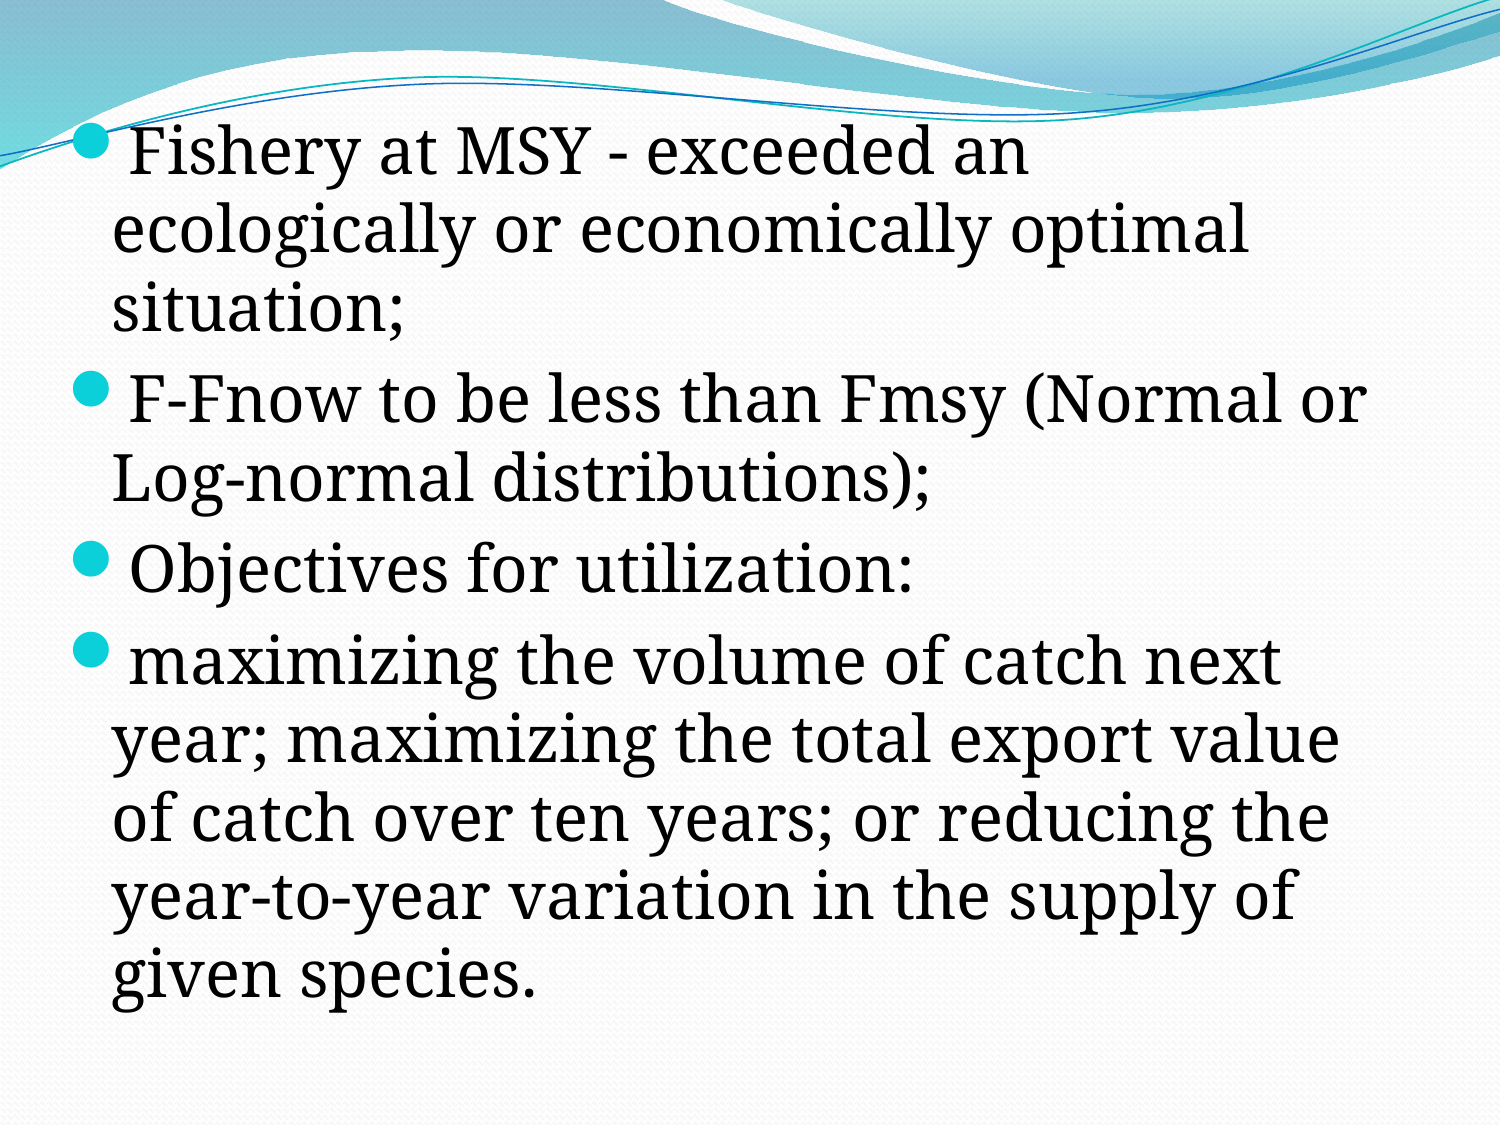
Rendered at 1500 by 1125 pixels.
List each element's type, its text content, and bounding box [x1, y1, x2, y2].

list Fishery at MSY - exceeded an ecologically or economically optimal situation; F-Fnow to be less than Fmsy (Normal or Log-normal distributions); Objectives for utilization: maximizing the volume of catch next year; maximizing the total export value of catch over ten years; or reducing the year-to-year variation in the supply of given species. [53, 101, 1404, 1024]
